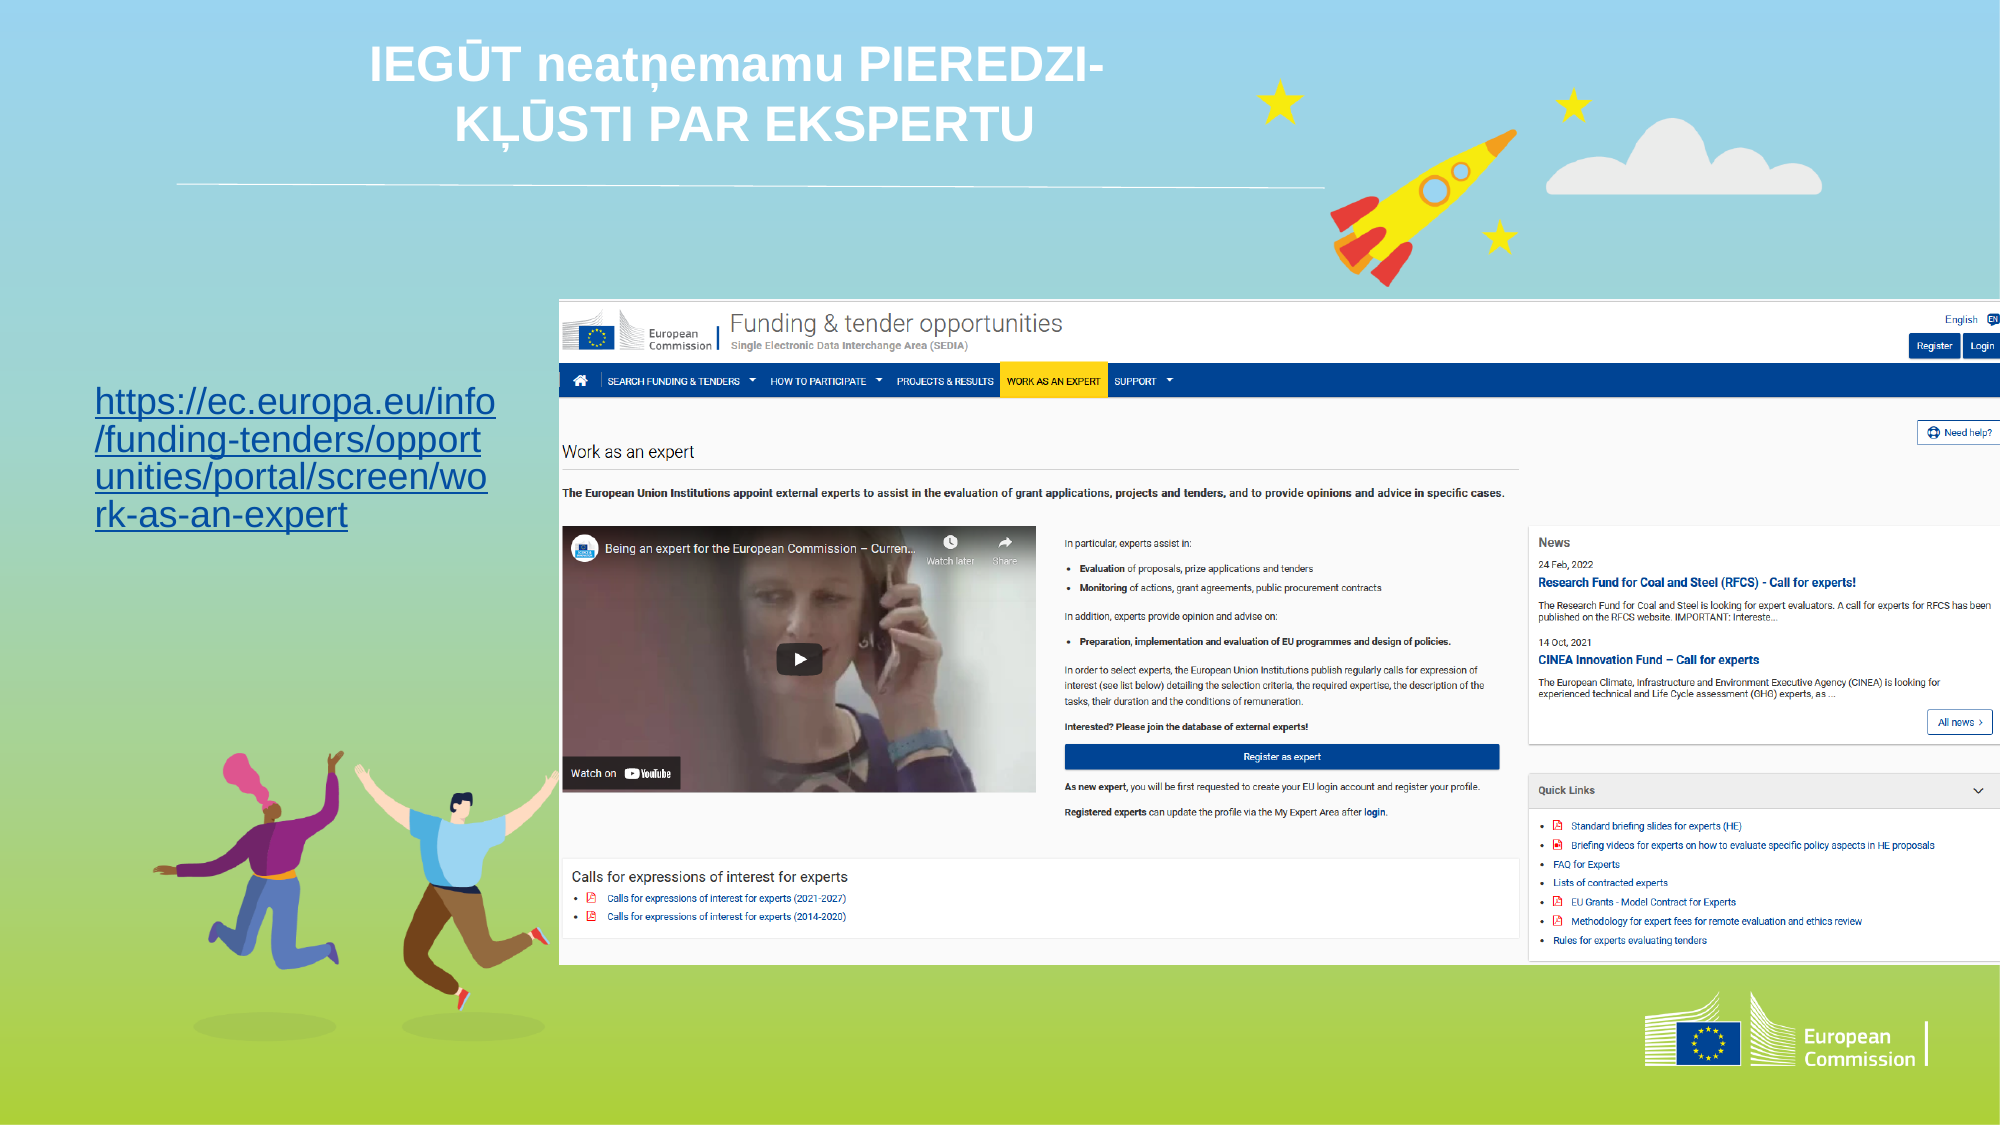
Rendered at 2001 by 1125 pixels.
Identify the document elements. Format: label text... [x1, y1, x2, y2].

text_box IEGŪT neatņemamu PIEREDZI- KĻŪSTI PAR EKSPERTU [50, 24, 1440, 160]
text_box https://ec.europa.eu/info/funding-tenders/opportunities/portal/screen/work-as-an-expert [79, 370, 515, 475]
picture [0, 0, 2000, 1125]
